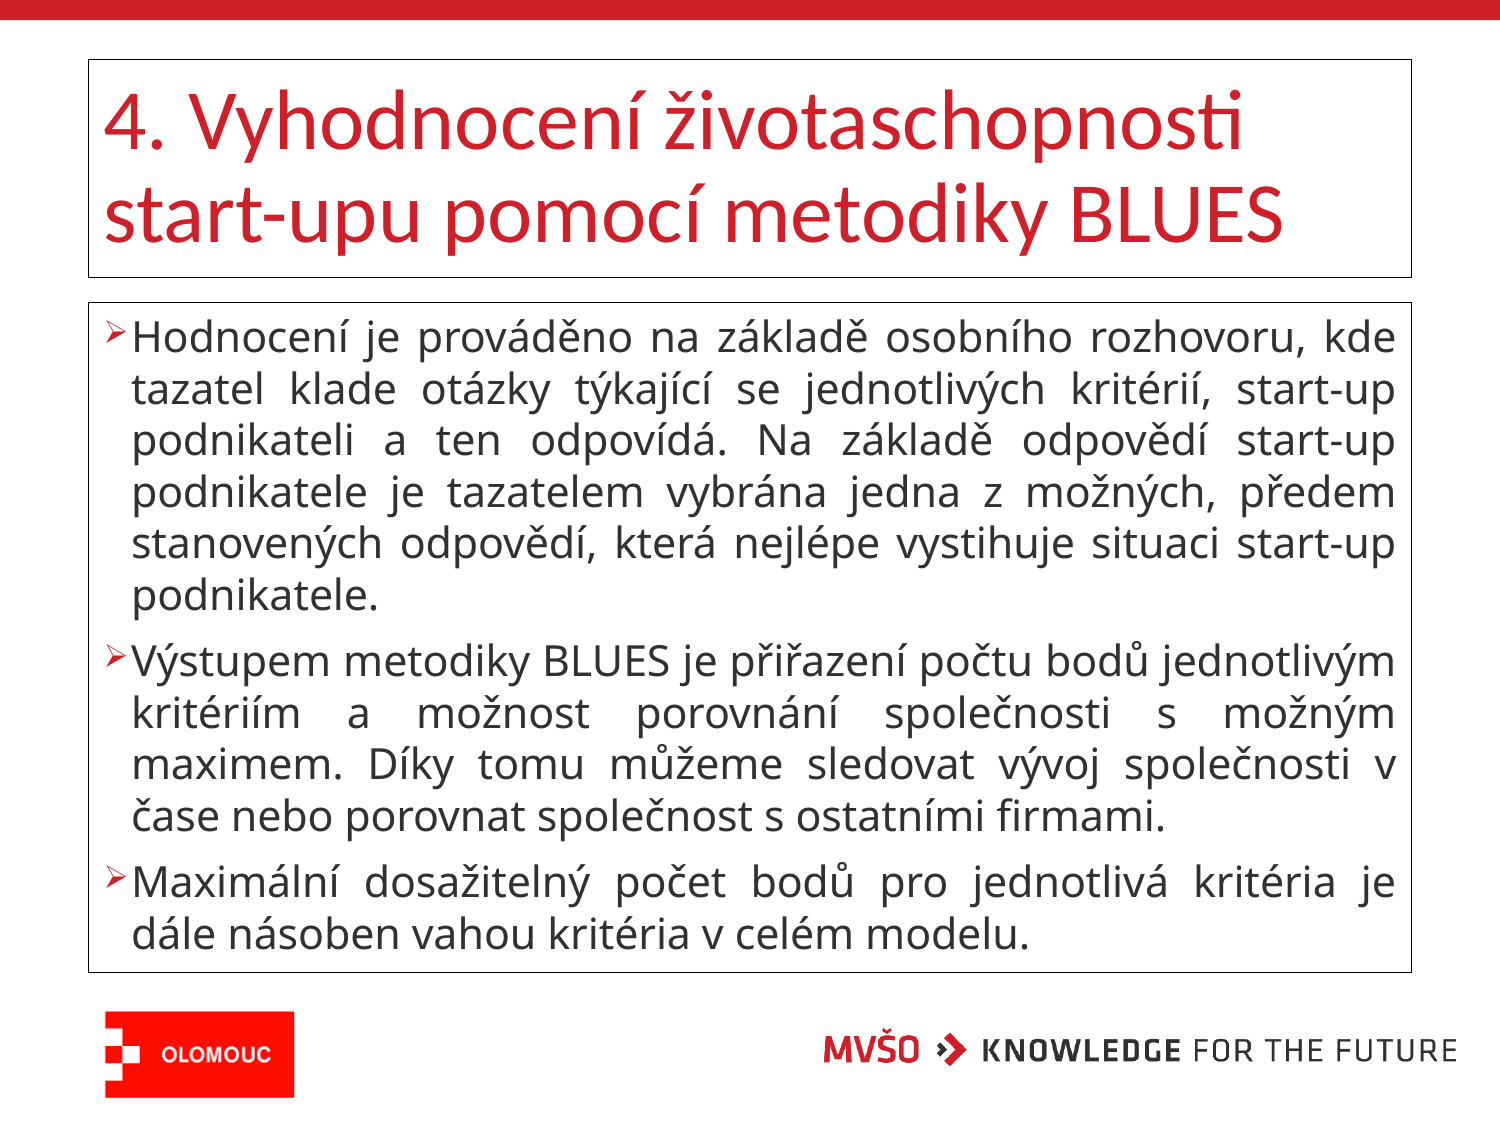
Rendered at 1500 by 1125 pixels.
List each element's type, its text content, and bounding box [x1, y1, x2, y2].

title 4. Vyhodnocení životaschopnosti start-upu pomocí metodiky BLUES [88, 59, 1412, 278]
picture [88, 994, 311, 1115]
picture [824, 1028, 1456, 1066]
list Hodnocení je prováděno na základě osobního rozhovoru, kde tazatel klade otázky týkající se jednotlivých kritérií, start-up podnikateli a ten odpovídá. Na základě odpovědí start-up podnikatele je tazatelem vybrána jedna z možných, předem stanovených odpovědí, která nejlépe vystihuje situaci start-up podnikatele. Výstupem metodiky BLUES je přiřazení počtu bodů jednotlivým kritériím a možnost porovnání společnosti s možným maximem. Díky tomu můžeme sledovat vývoj společnosti v čase nebo porovnat společnost s ostatními firmami. Maximální dosažitelný počet bodů pro jednotlivá kritéria je dále násoben vahou kritéria v celém modelu. [88, 302, 1412, 973]
